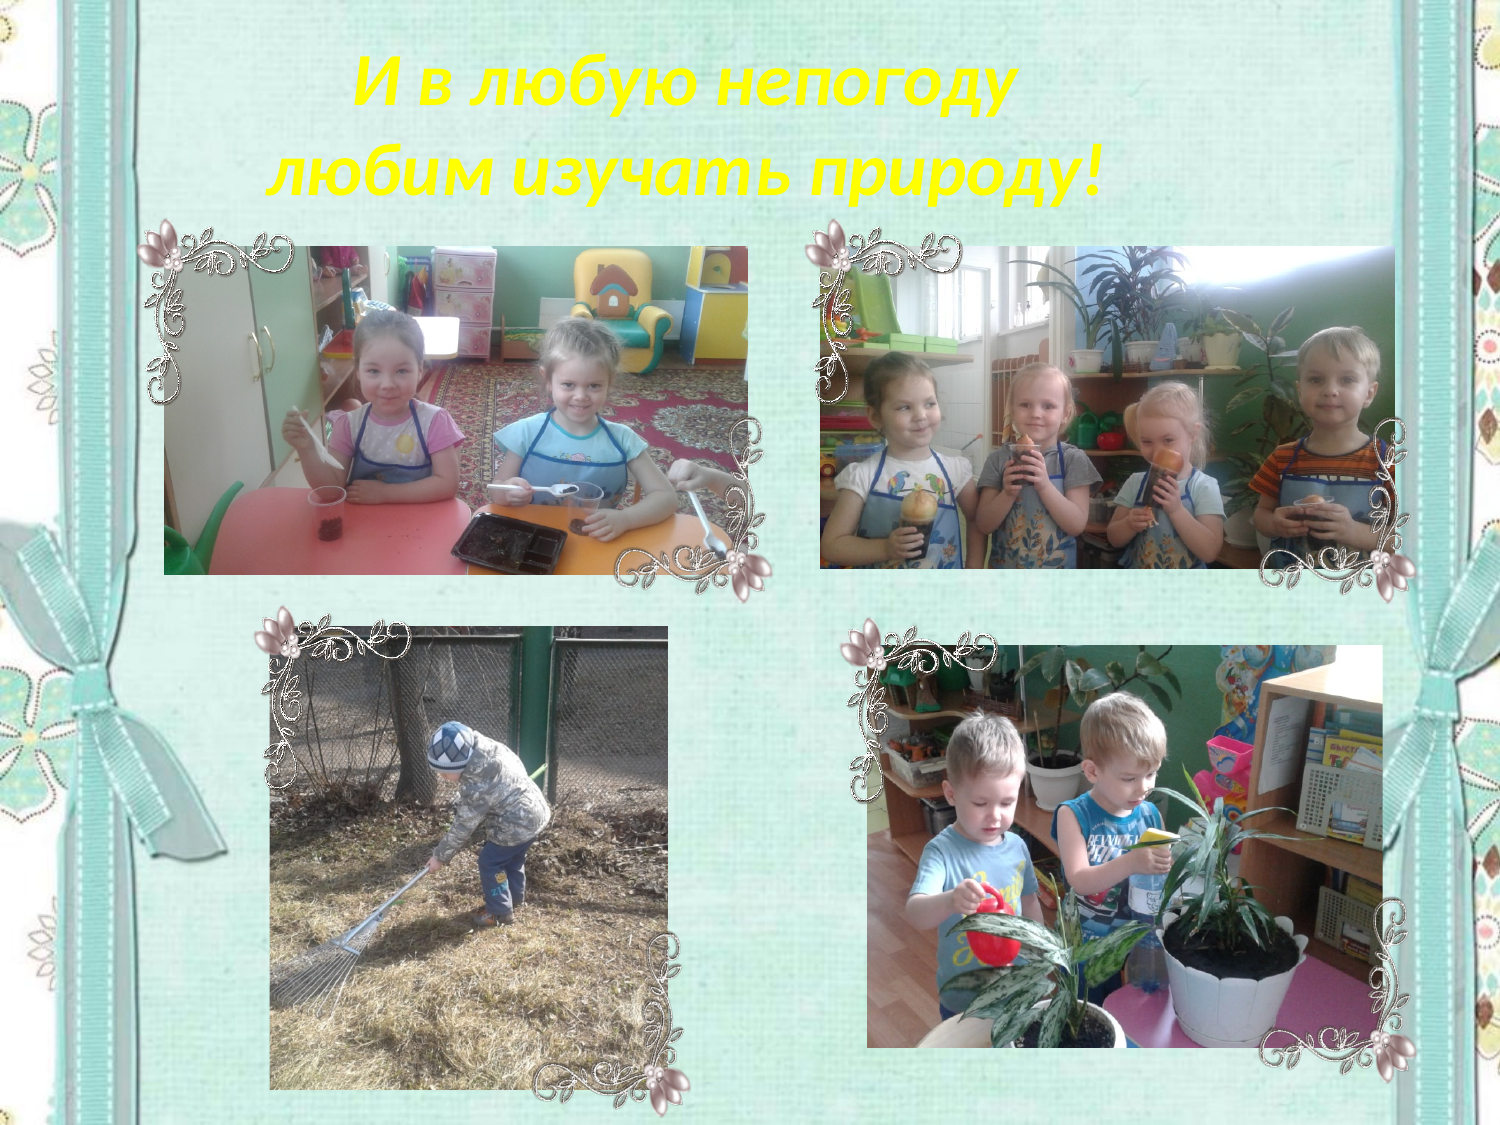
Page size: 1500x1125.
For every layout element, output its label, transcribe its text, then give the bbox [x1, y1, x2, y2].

text_box И в любую непогоду любим изучать природу! [234, 23, 1251, 219]
picture [0, 0, 1500, 1125]
